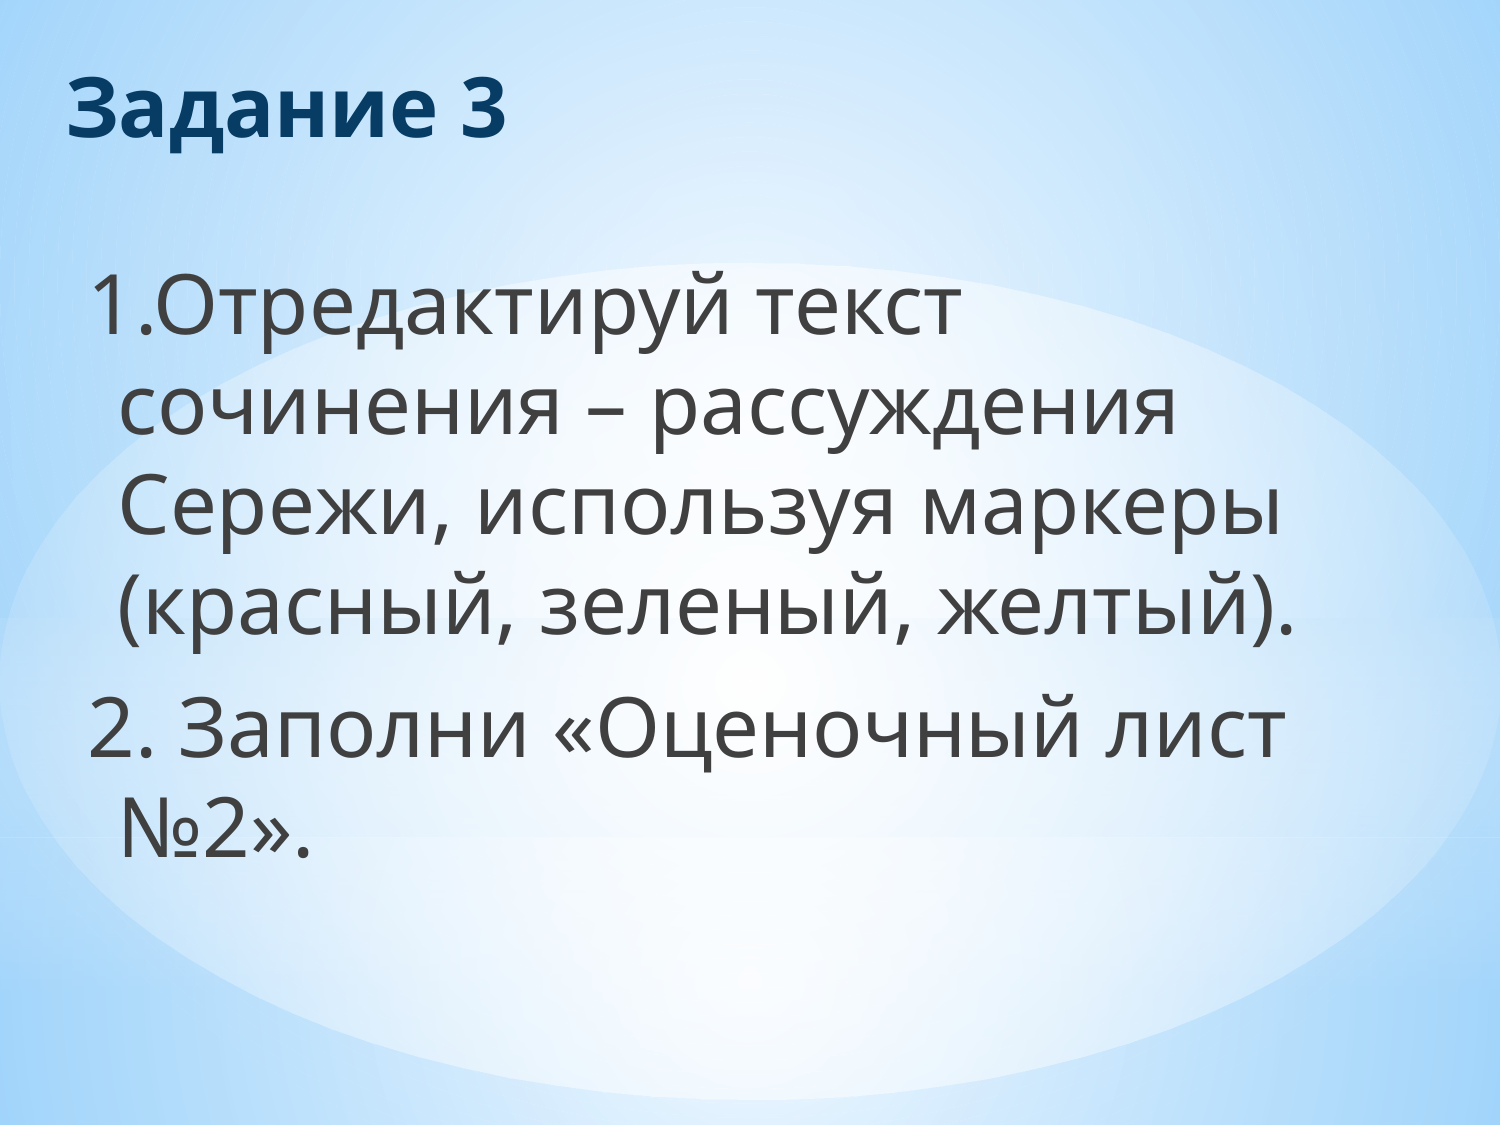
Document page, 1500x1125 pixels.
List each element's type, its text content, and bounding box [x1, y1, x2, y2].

text_box Задание 3 [49, 46, 524, 162]
list 1.Отредактируй текст сочинения – рассуждения Сережи, используя маркеры (красный, зеленый, желтый). 2. Заполни «Оценочный лист №2». [64, 243, 1447, 1083]
